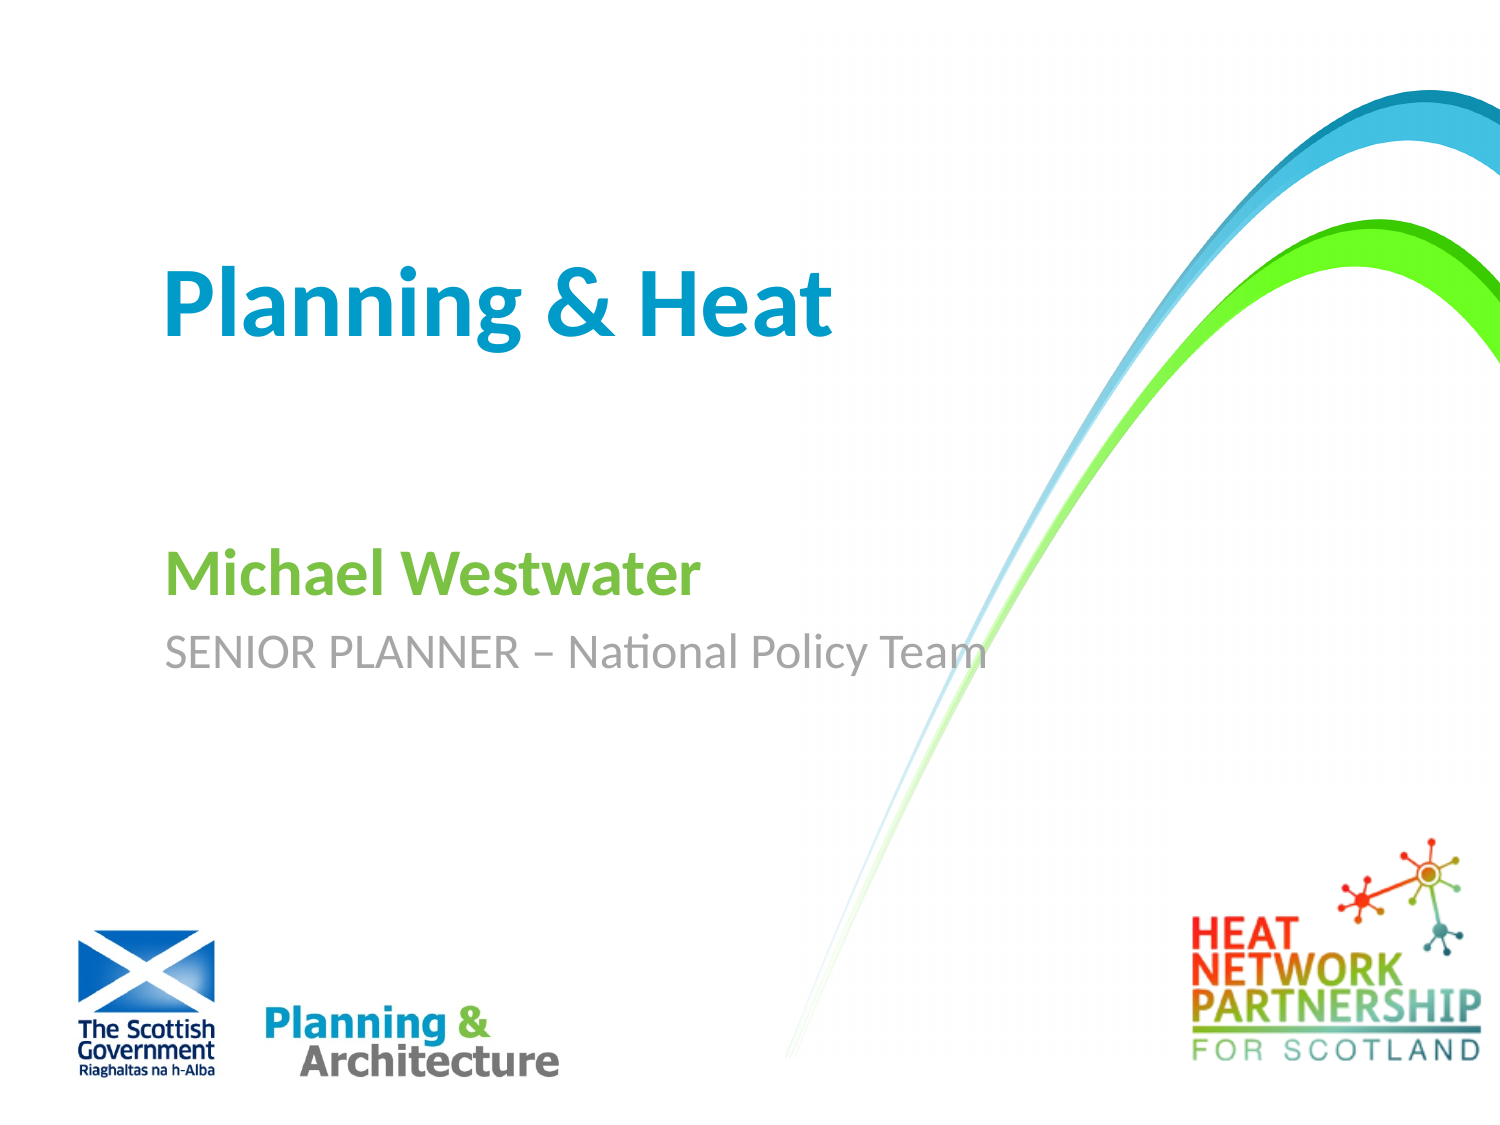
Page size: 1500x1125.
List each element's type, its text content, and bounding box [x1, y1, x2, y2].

subtitle Michael Westwater SENIOR PLANNER – National Policy Team [149, 520, 780, 801]
picture [785, 30, 1500, 1125]
picture [64, 905, 585, 1082]
title Planning & Heat [147, 208, 780, 450]
